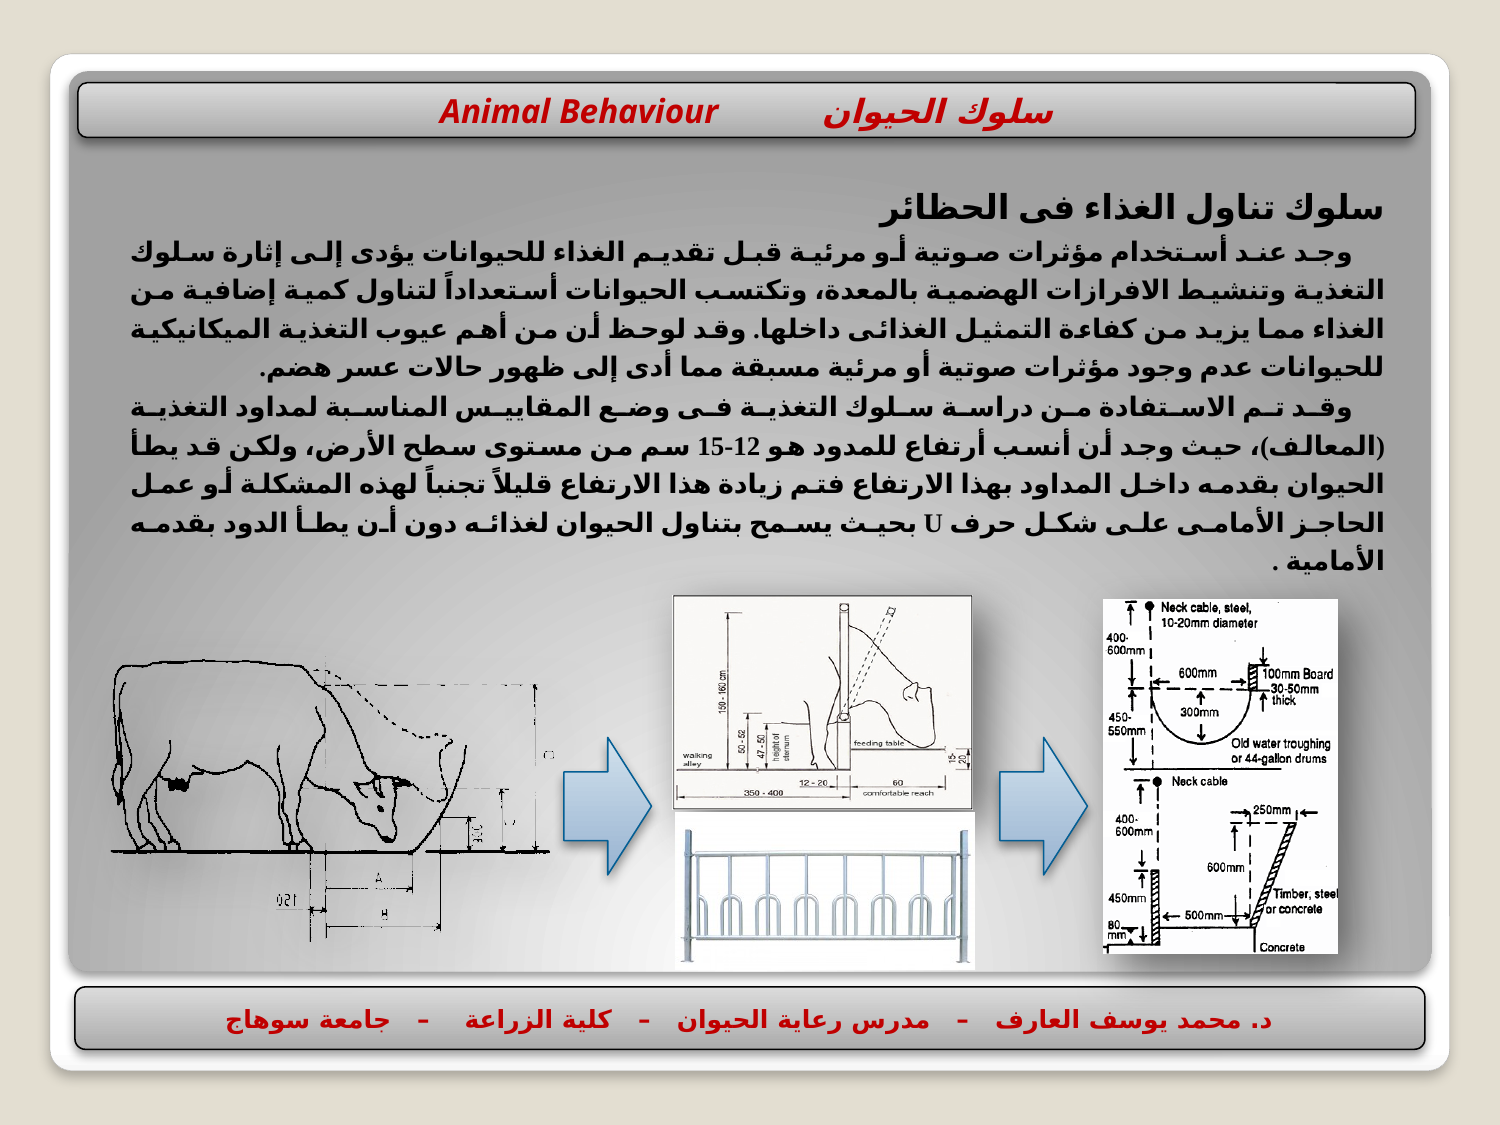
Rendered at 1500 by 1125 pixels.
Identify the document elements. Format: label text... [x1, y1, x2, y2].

text_box سلوك الحيوان Animal Behaviour [77, 81, 1417, 139]
text_box [999, 736, 1089, 876]
text_box [564, 736, 653, 876]
picture [99, 654, 558, 951]
picture [674, 812, 976, 970]
text_box د. محمد يوسف العارف – مدرس رعاية الحيوان – كلية الزراعة – جامعة سوهاج [74, 986, 1426, 1051]
picture [1103, 599, 1338, 955]
list سلوك تناول الغذاء فى الحظائر وجد عند أستخدام مؤثرات صوتية أو مرئية قبل تقديم الغذاء للحيوانات يؤدى إلى إثارة سلوك التغذية وتنشيط الافرازات الهضمية بالمعدة، وتكتسب الحيوانات أستعداداً لتناول كمية إضافية من الغذاء مما يزيد من كفاءة التمثيل الغذائى داخلها. وقد لوحظ أن من أهم عيوب التغذية الميكانيكية للحيوانات عدم وجود مؤثرات صوتية أو مرئية مسبقة مما أدى إلى ظهور حالات عسر هضم. وقد تم الاستفادة من دراسة سلوك التغذية فى وضع المقاييس المناسبة لمداود التغذية (المعالف)، حيث وجد أن أنسب أرتفاع للمدود هو 12-15 سم من مستوى سطح الأرض، ولكن قد يطأ الحيوان بقدمه داخل المداود بهذا الارتفاع فتم زيادة هذا الارتفاع قليلاً تجنباً لهذه المشكلة أو عمل الحاجز الأمامى على شكل حرف U بحيث يسمح بتناول الحيوان لغذائه دون أن يطأ الدود بقدمه الأمامية . [99, 152, 1401, 626]
picture [672, 594, 973, 811]
